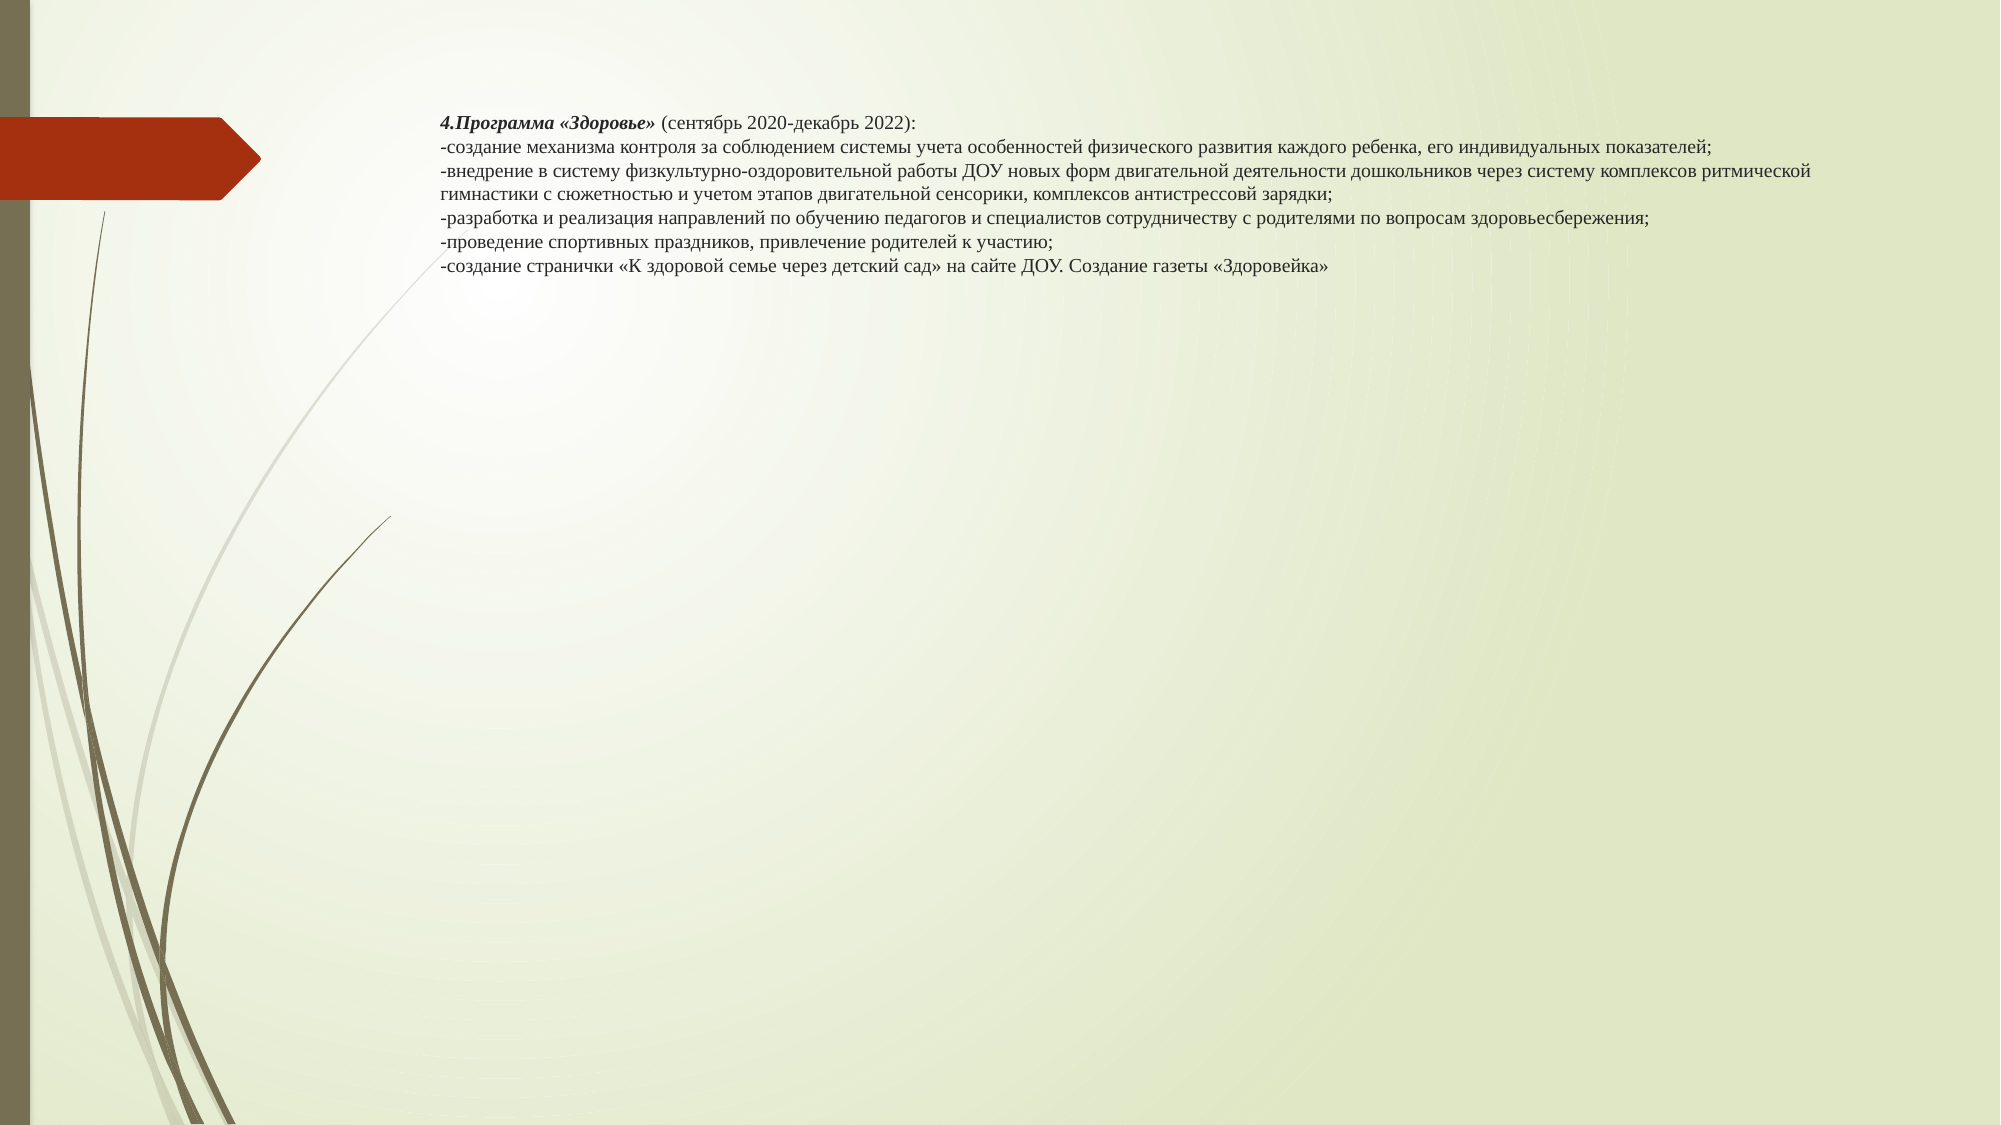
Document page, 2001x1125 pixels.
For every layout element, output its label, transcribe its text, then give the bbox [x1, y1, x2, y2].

title 4.Программа «Здоровье» (сентябрь 2020-декабрь 2022): -создание механизма контроля за соблюдением системы учета особенностей физического развития каждого ребенка, его индивидуальных показателей; -внедрение в систему физкультурно-оздоровительной работы ДОУ новых форм двигательной деятельности дошкольников через систему комплексов ритмической гимнастики с сюжетностью и учетом этапов двигательной сенсорики, комплексов антистрессовй зарядки; -разработка и реализация направлений по обучению педагогов и специалистов сотрудничеству с родителями по вопросам здоровьесбережения; -проведение спортивных праздников, привлечение родителей к участию; -создание странички «К здоровой семье через детский сад» на сайте ДОУ. Создание газеты «Здоровейка» [425, 102, 1888, 313]
